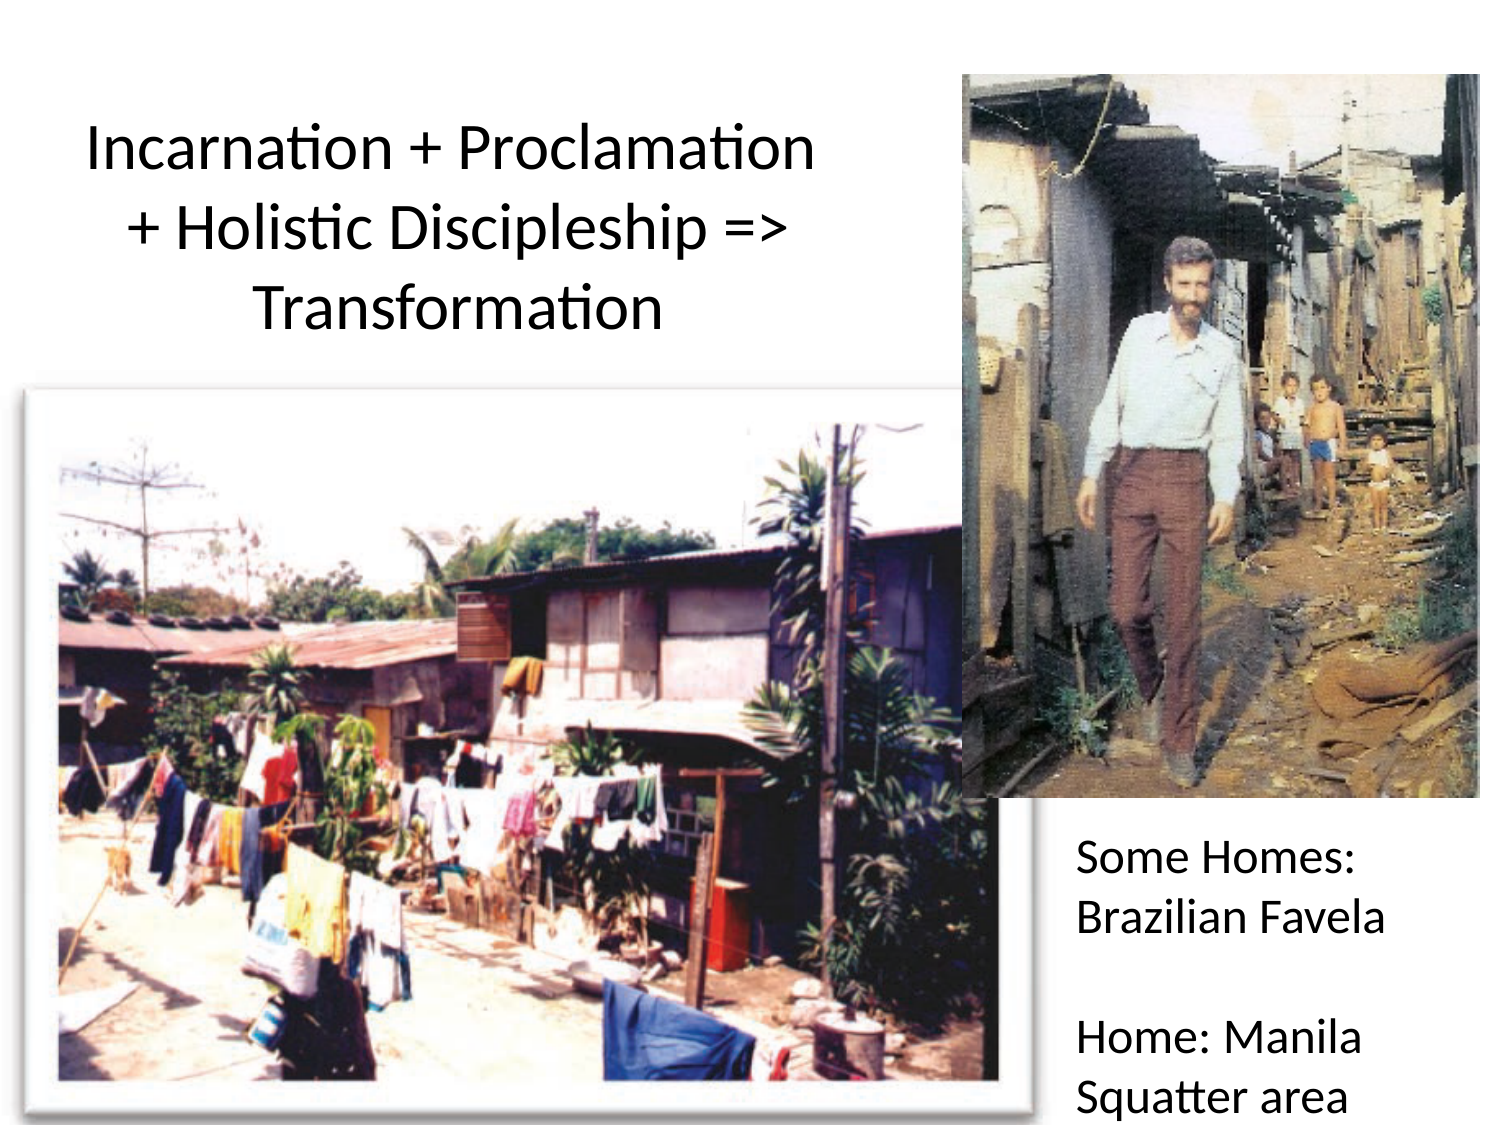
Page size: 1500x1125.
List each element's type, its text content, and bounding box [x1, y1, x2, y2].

picture [0, 74, 1480, 1125]
text_box Some Homes: Brazilian Favela Home: Manila Squatter area [1065, 815, 1407, 1125]
title Incarnation + Proclamation + Holistic Discipleship => Transformation [29, 75, 889, 368]
